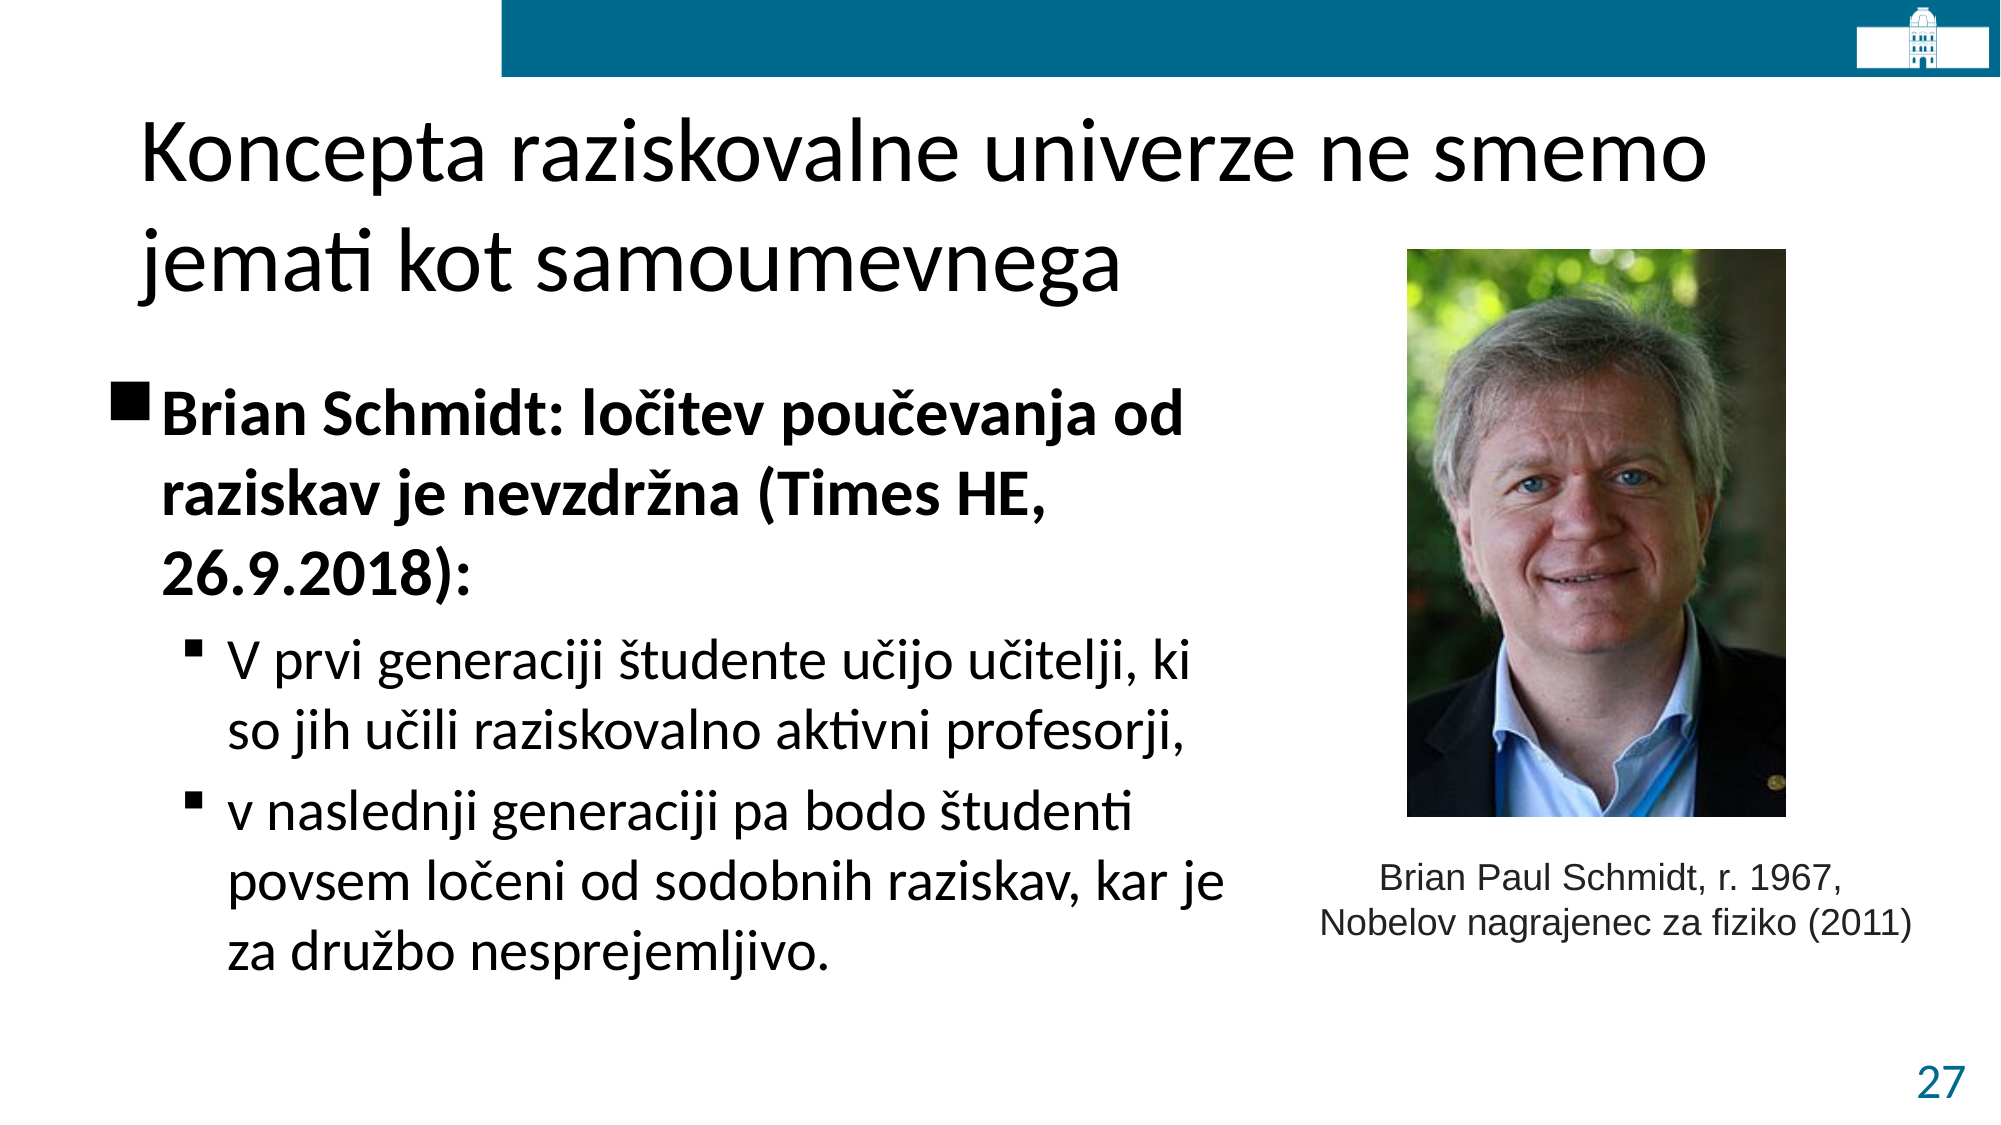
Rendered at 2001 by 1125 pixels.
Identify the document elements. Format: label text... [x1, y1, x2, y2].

slide_number 27 [1785, 1046, 1983, 1112]
title Koncepta raziskovalne univerze ne smemo jemati kot samoumevnega [125, 113, 1910, 286]
list Brian Schmidt: ločitev poučevanja od raziskav je nevzdržna (Times HE, 26.9.2018): V prvi generaciji študente učijo učitelji, ki so jih učili raziskovalno aktivni profesorji, v naslednji generaciji pa bodo študenti povsem ločeni od sodobnih raziskav, kar je za družbo nesprejemljivo. [90, 361, 1249, 1024]
picture [1857, 8, 1989, 68]
text_box Brian Paul Schmidt, r. 1967, Nobelov nagrajenec za fiziko (2011) [1304, 845, 1928, 951]
picture [1407, 249, 1786, 818]
